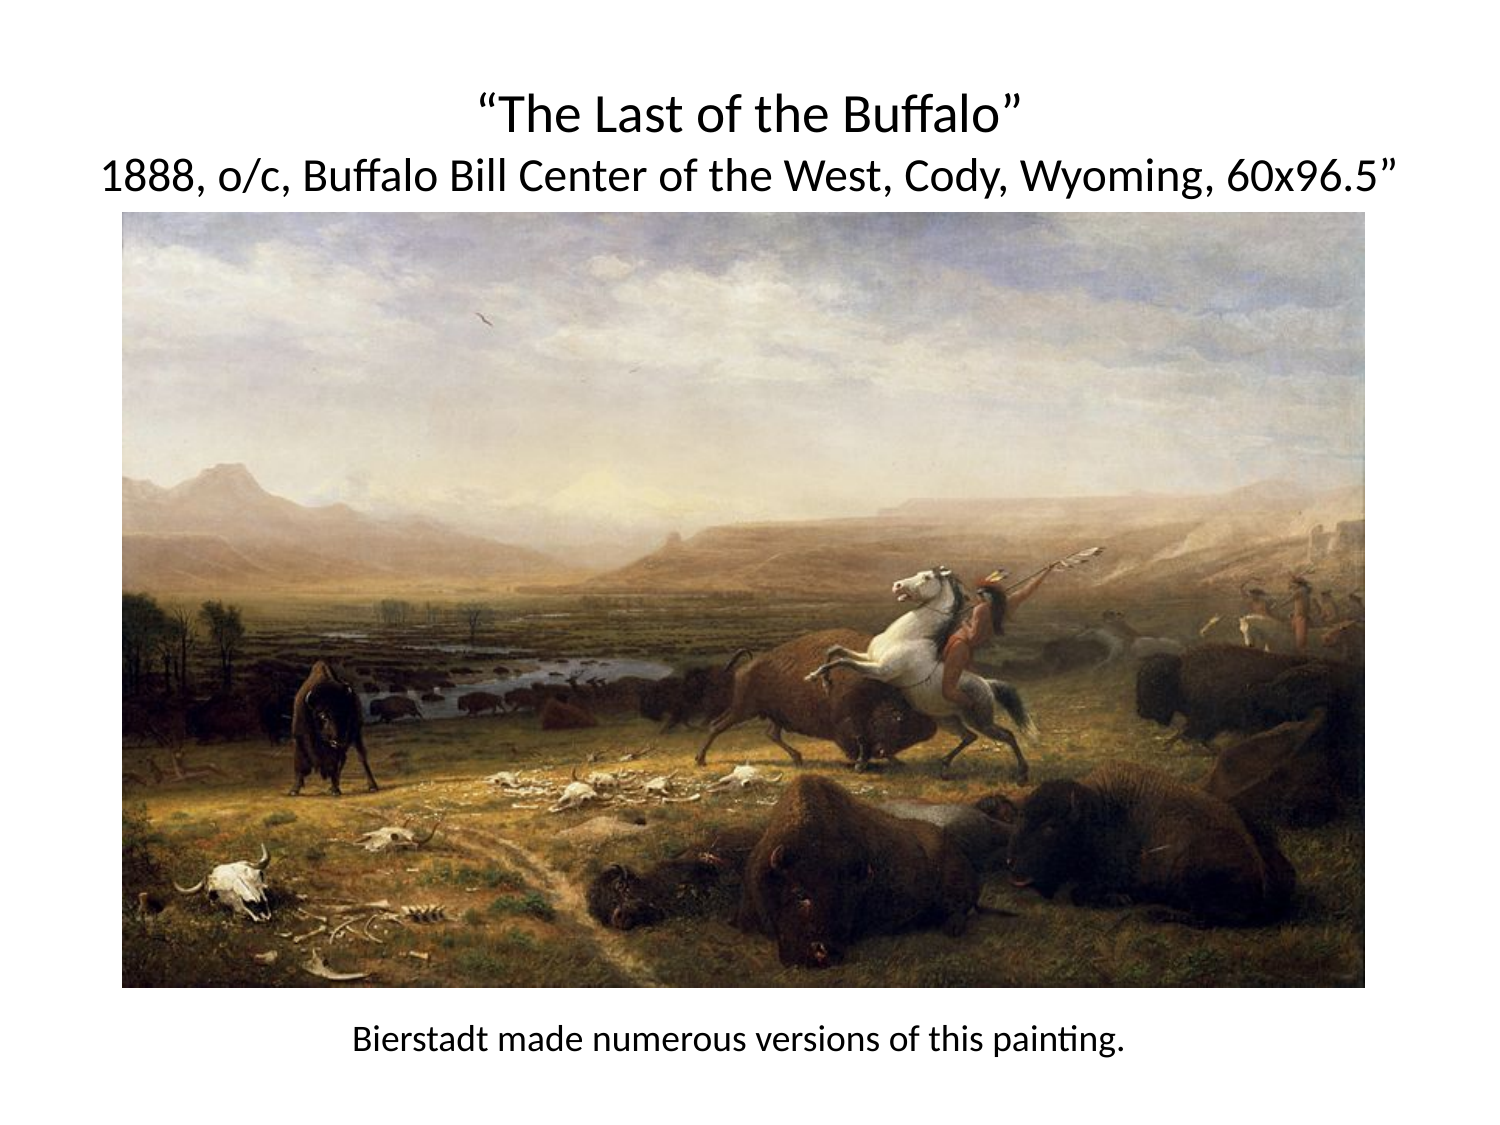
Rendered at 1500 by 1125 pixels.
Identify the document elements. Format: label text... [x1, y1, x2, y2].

title “The Last of the Buffalo” 1888, o/c, Buffalo Bill Center of the West, Cody, Wyoming, 60x96.5” [75, 45, 1425, 233]
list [122, 212, 1366, 988]
text_box Bierstadt made numerous versions of this painting. [237, 1006, 1250, 1066]
